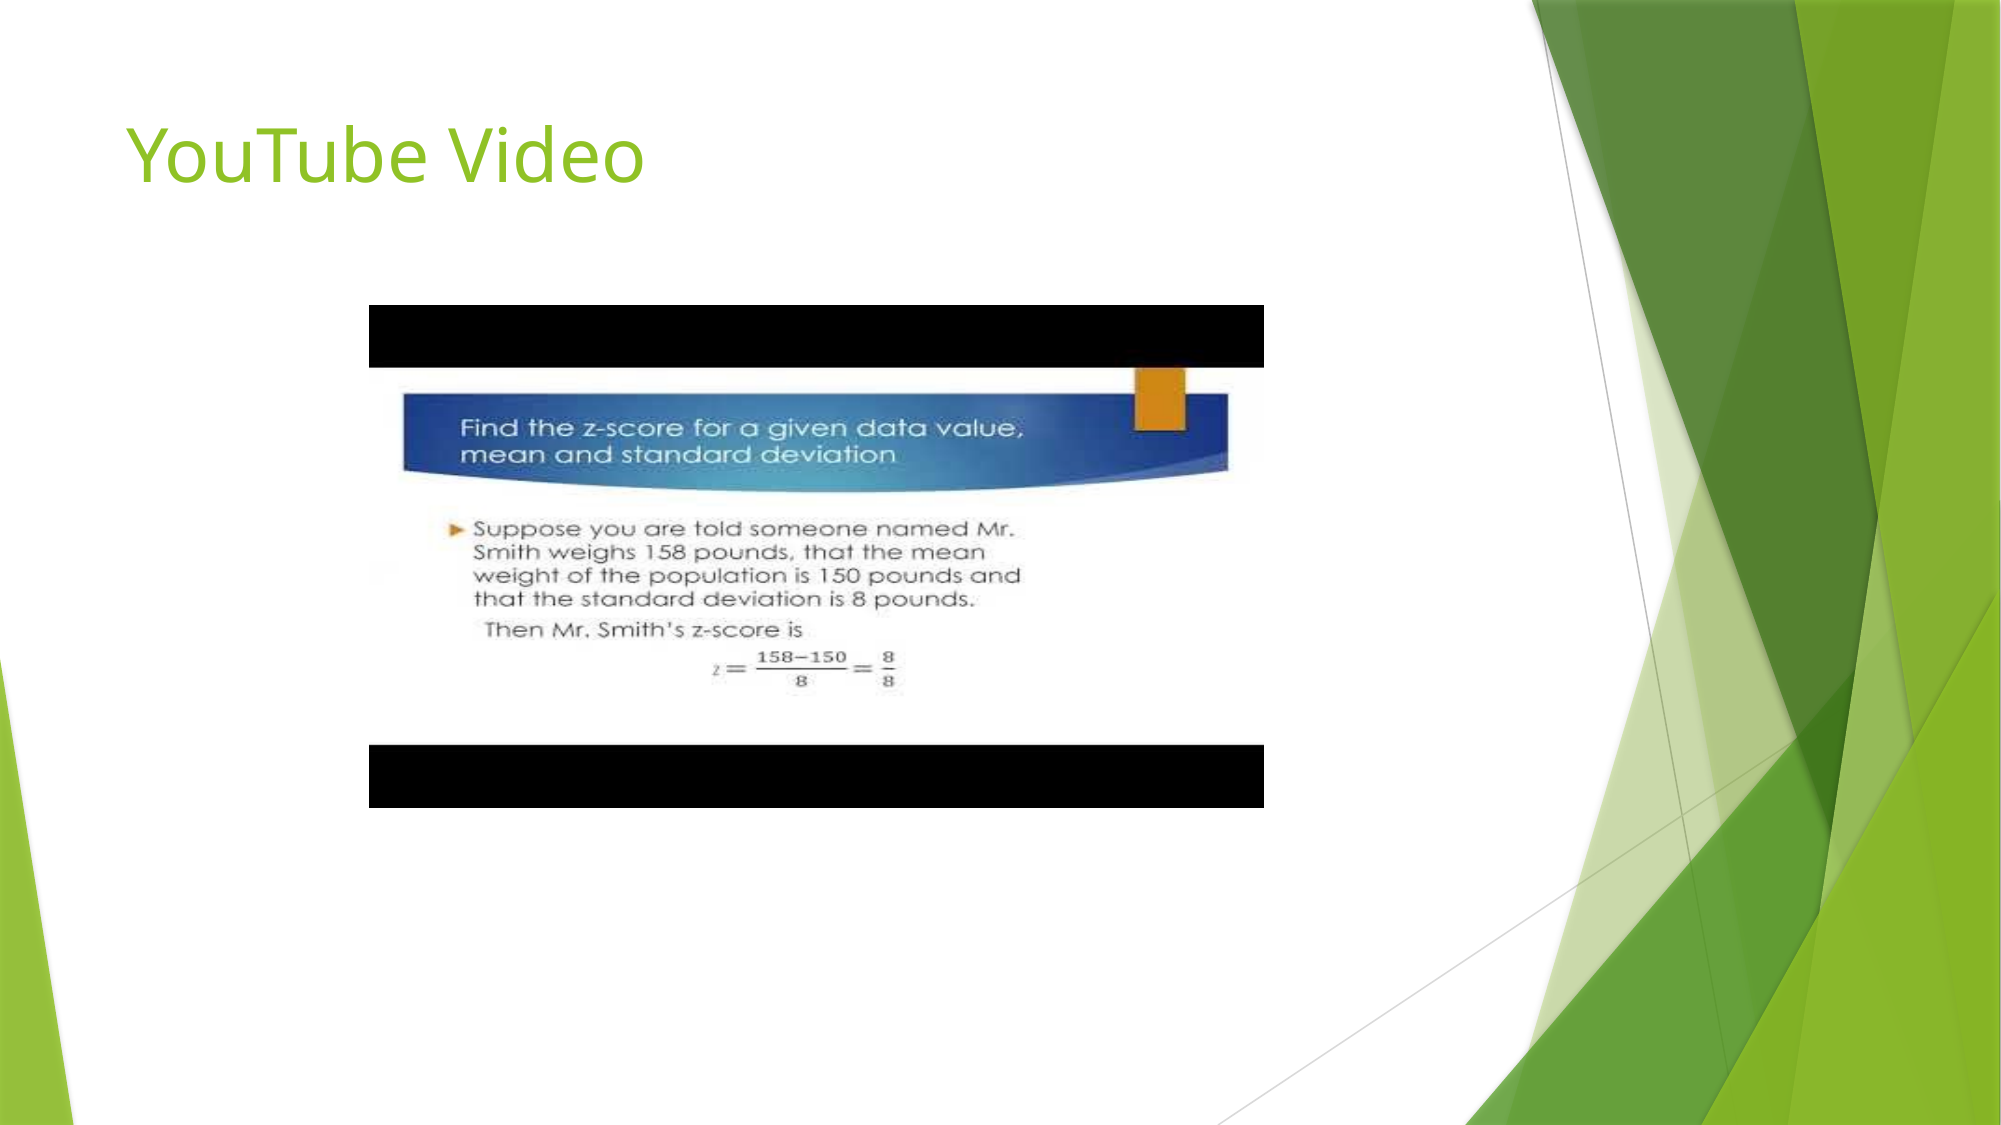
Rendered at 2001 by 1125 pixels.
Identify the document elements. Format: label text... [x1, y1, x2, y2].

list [367, 304, 1265, 809]
title YouTube Video [111, 99, 1522, 317]
